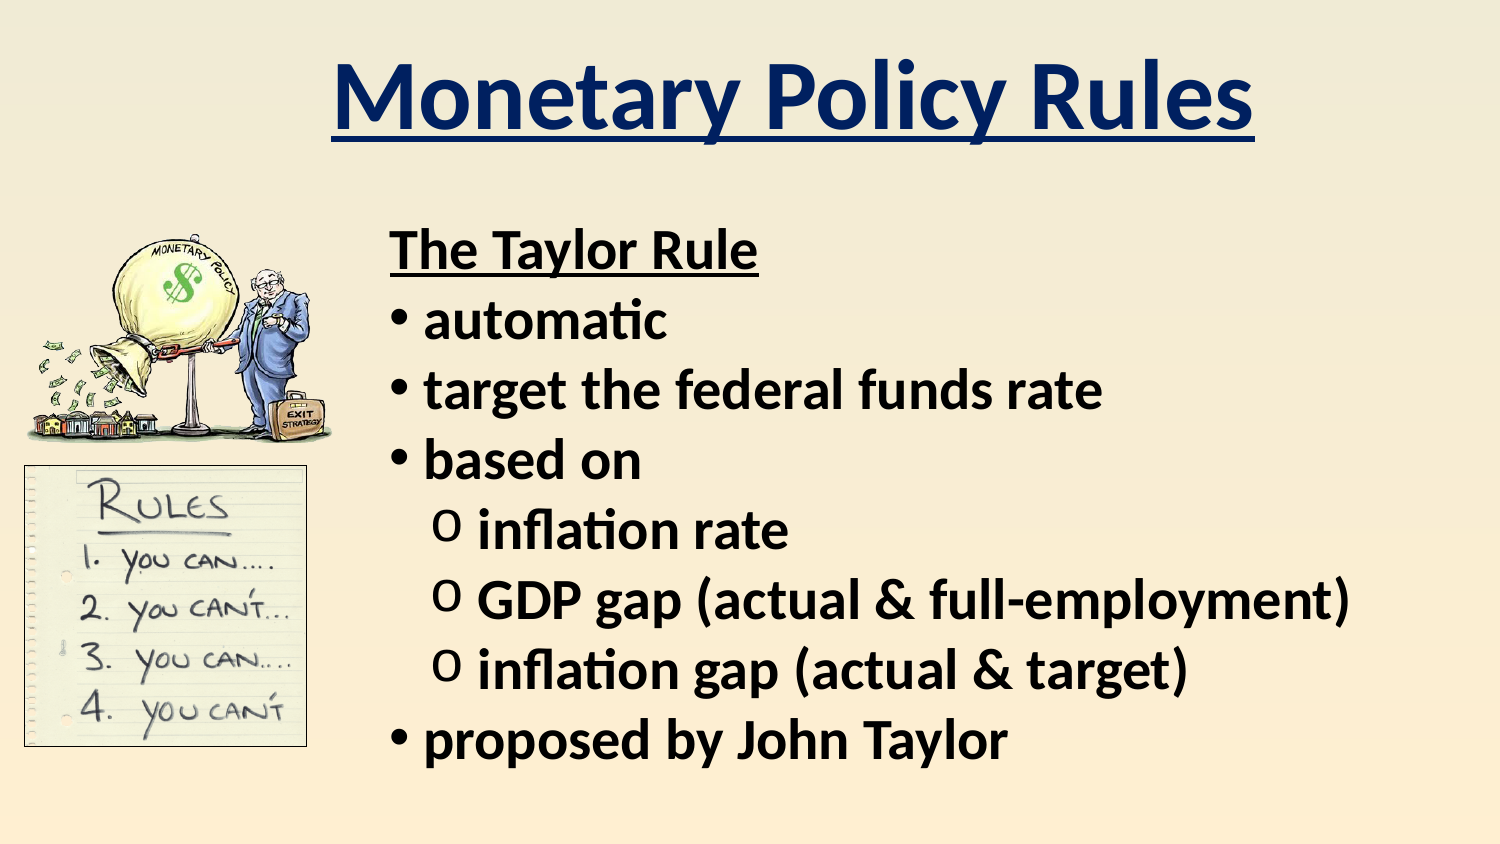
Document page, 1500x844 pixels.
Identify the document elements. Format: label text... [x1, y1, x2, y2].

picture [24, 465, 307, 748]
text_box Monetary Policy Rules [316, 21, 1270, 157]
text_box The Taylor Rule automatic target the federal funds rate based on inflation rate GDP gap (actual & full-employment) inflation gap (actual & target) proposed by John Taylor [374, 203, 1438, 779]
picture [24, 234, 338, 444]
